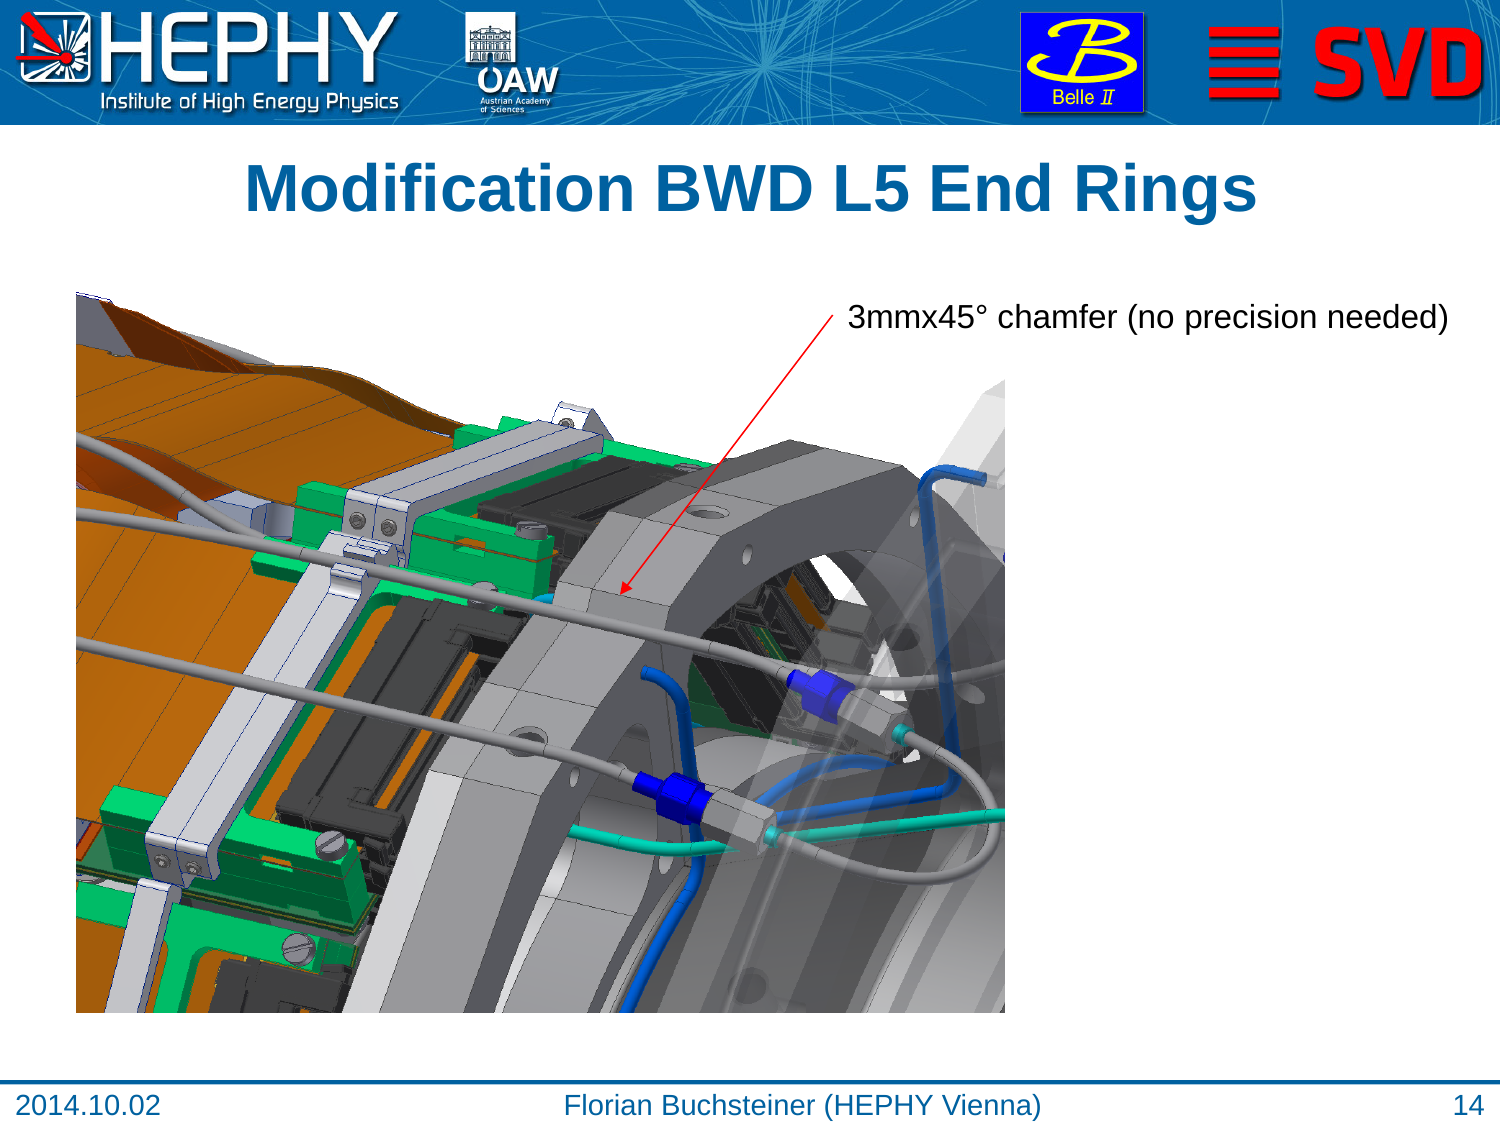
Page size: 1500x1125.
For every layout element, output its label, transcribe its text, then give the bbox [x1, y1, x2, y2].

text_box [619, 315, 833, 596]
slide_number 14 [1326, 1082, 1500, 1125]
title Modification BWD L5 End Rings [76, 136, 1428, 232]
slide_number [0, 1082, 526, 1125]
picture [76, 255, 1005, 1014]
text_box 3mmx45° chamfer (no precision needed) [1010, 287, 1483, 343]
picture [0, 0, 1500, 125]
footer Florian Buchsteiner (HEPHY Vienna) [526, 1082, 1081, 1125]
